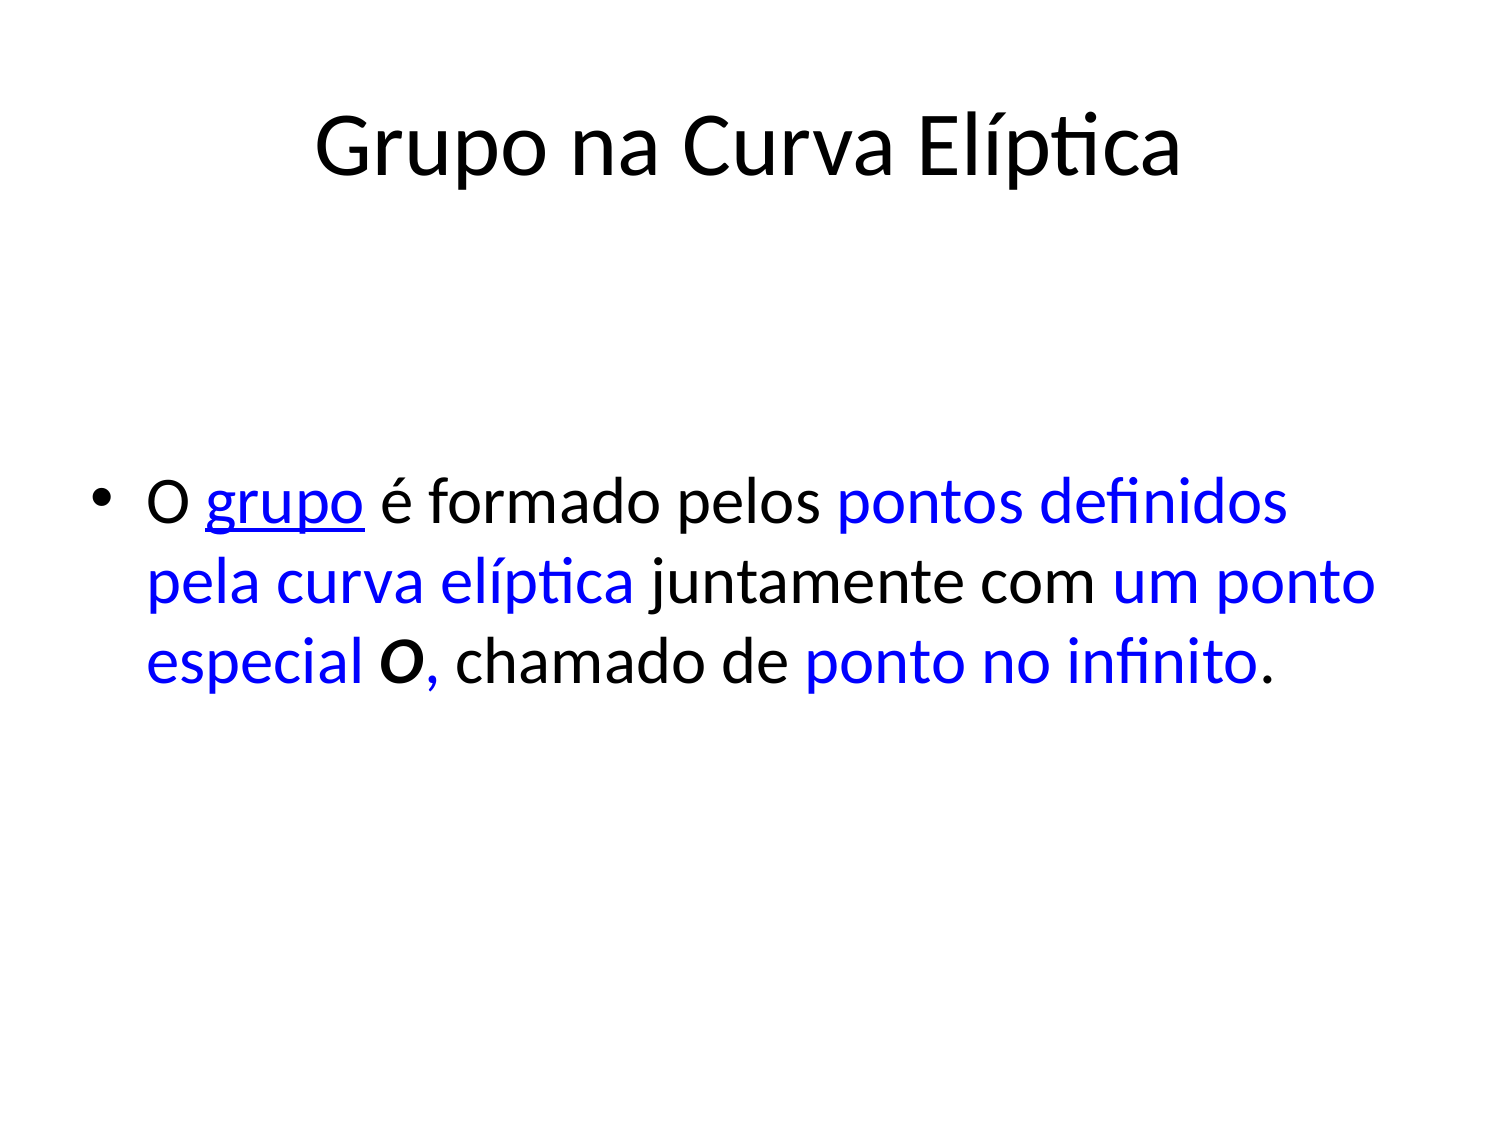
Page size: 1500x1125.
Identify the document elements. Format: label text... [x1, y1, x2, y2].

title Grupo na Curva Elíptica [75, 45, 1425, 233]
list O grupo é formado pelos pontos definidos pela curva elíptica juntamente com um ponto especial O, chamado de ponto no infinito. [75, 262, 1425, 1005]
